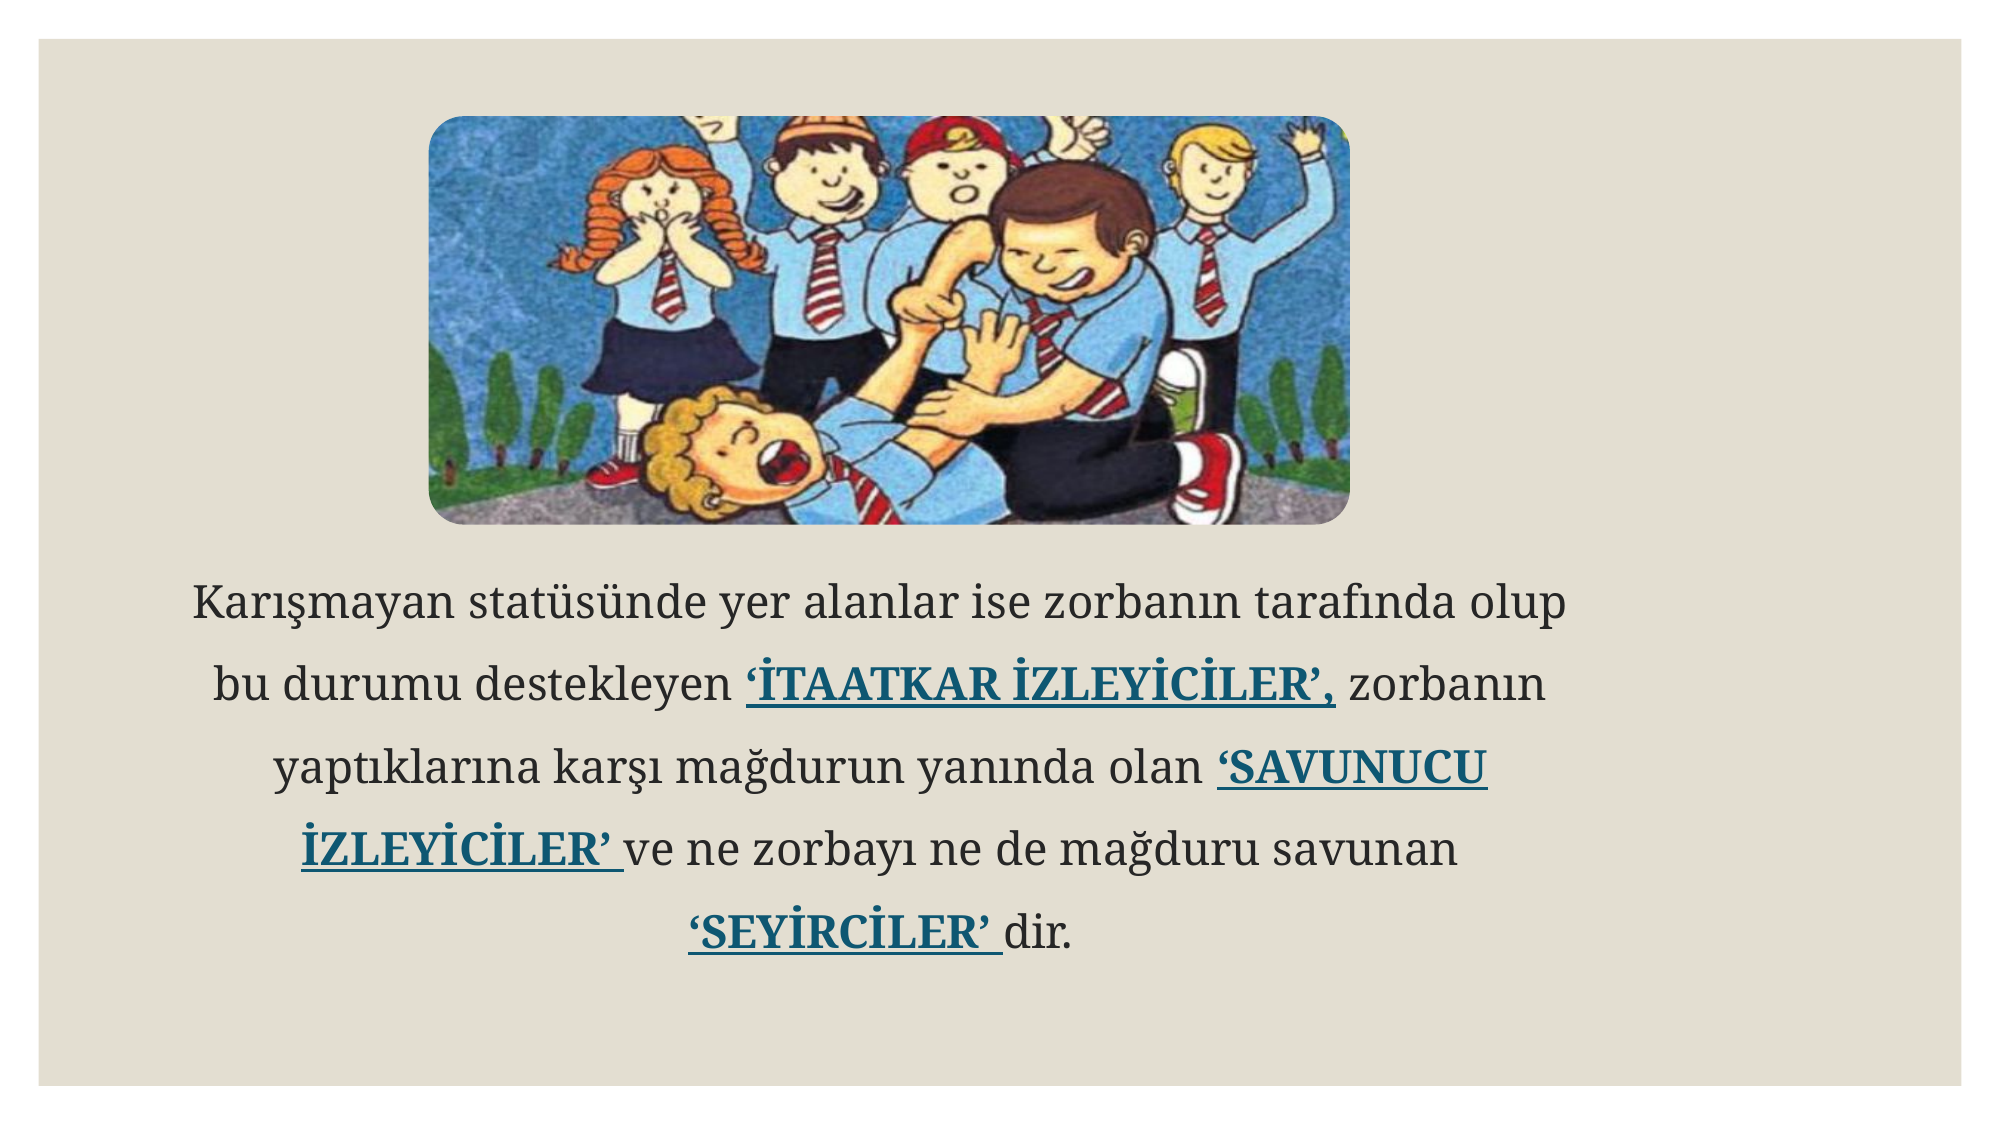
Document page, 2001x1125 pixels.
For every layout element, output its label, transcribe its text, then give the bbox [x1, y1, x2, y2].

picture [428, 116, 1350, 525]
title Karışmayan statüsünde yer alanlar ise zorbanın tarafında olup bu durumu destekleyen ‘İTAATKAR İZLEYİCİLER’, zorbanın yaptıklarına karşı mağdurun yanında olan ‘SAVUNUCU İZLEYİCİLER’ ve ne zorbayı ne de mağduru savunan ‘SEYİRCİLER’ dir. [147, 585, 1615, 918]
